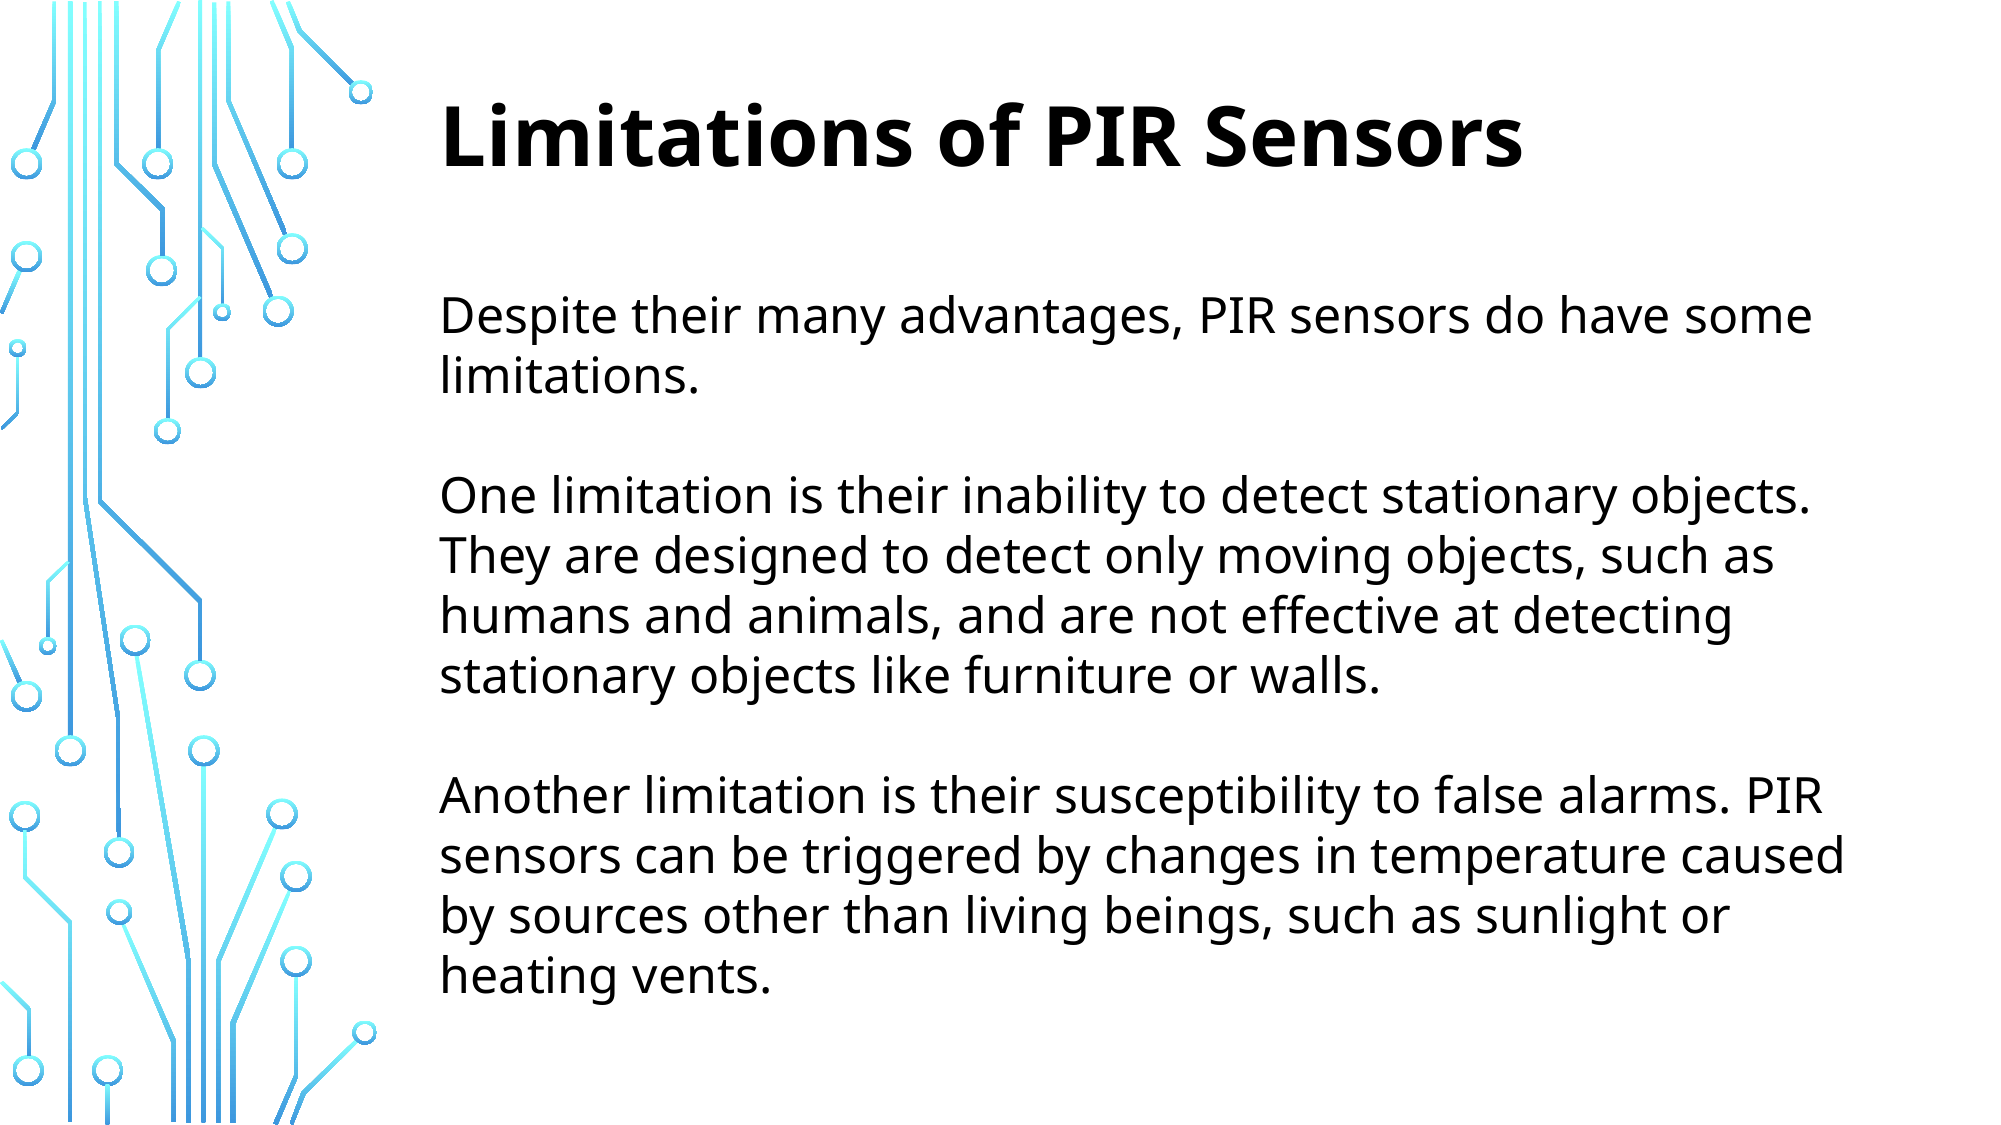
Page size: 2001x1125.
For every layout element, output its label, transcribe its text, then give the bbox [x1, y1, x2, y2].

text_box Limitations of PIR Sensors Despite their many advantages, PIR sensors do have some limitations. One limitation is their inability to detect stationary objects. They are designed to detect only moving objects, such as humans and animals, and are not effective at detecting stationary objects like furniture or walls. Another limitation is their susceptibility to false alarms. PIR sensors can be triggered by changes in temperature caused by sources other than living beings, such as sunlight or heating vents. [424, 76, 1905, 1071]
